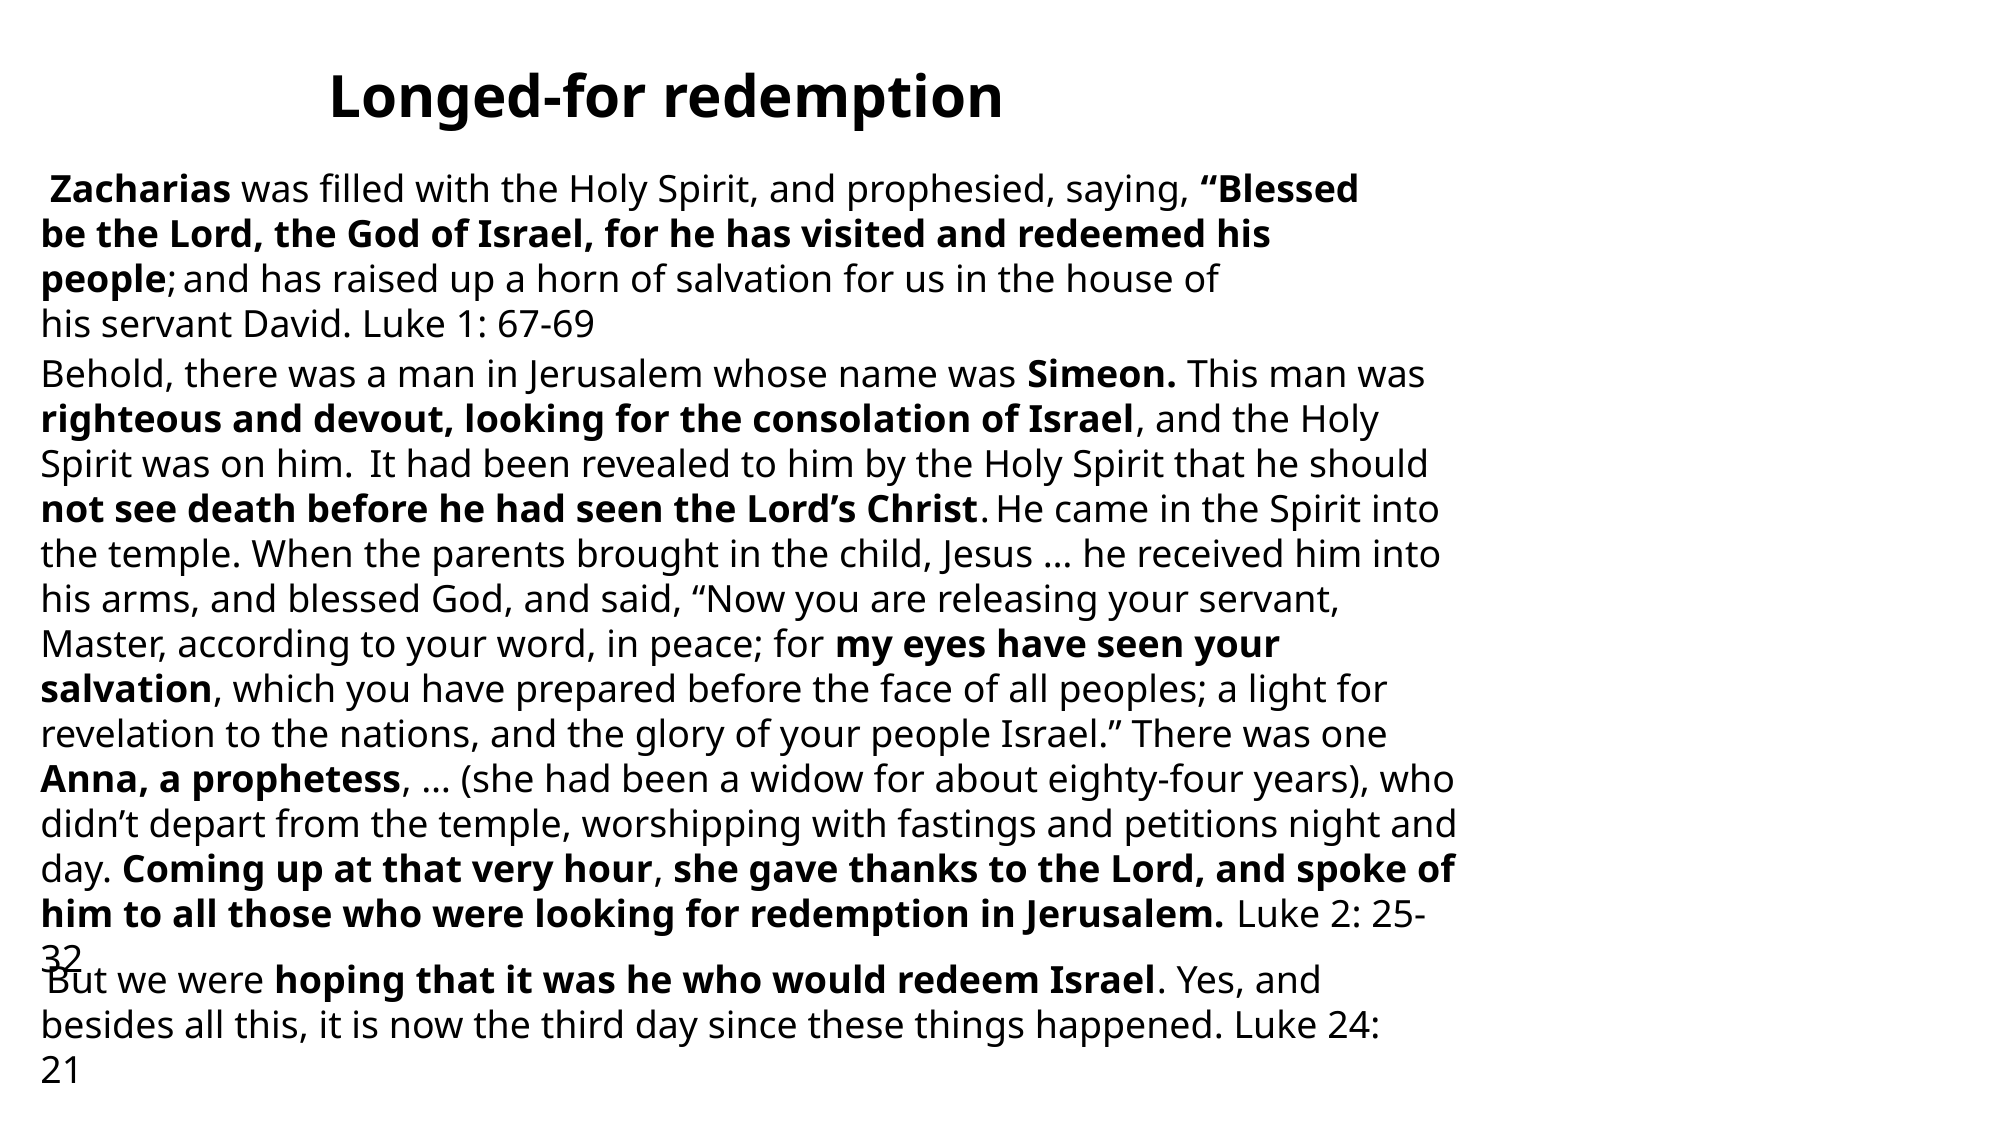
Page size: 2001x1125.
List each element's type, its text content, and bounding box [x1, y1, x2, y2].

text_box Longed-for redemption [267, 52, 1020, 137]
text_box Behold, there was a man in Jerusalem whose name was Simeon. This man was righteous and devout, looking for the consolation of Israel, and the Holy Spirit was on him. It had been revealed to him by the Holy Spirit that he should not see death before he had seen the Lord’s Christ. He came in the Spirit into the temple. When the parents brought in the child, Jesus … he received him into his arms, and blessed God, and said, “Now you are releasing your servant, Master, according to your word, in peace; for my eyes have seen your salvation, which you have prepared before the face of all peoples; a light for revelation to the nations, and the glory of your people Israel.” There was one Anna, a prophetess, … (she had been a widow for about eighty-four years), who didn’t depart from the temple, worshipping with fastings and petitions night and day. Coming up at that very hour, she gave thanks to the Lord, and spoke of him to all those who were looking for redemption in Jerusalem. Luke 2: 25-32 [25, 343, 1482, 988]
text_box Zacharias was filled with the Holy Spirit, and prophesied, saying, “Blessed be the Lord, the God of Israel, for he has visited and redeemed his people; and has raised up a horn of salvation for us in the house of his servant David. Luke 1: 67-69 [25, 158, 1446, 343]
text_box But we were hoping that it was he who would redeem Israel. Yes, and besides all this, it is now the third day since these things happened. Luke 24: 21 [25, 949, 1448, 1099]
